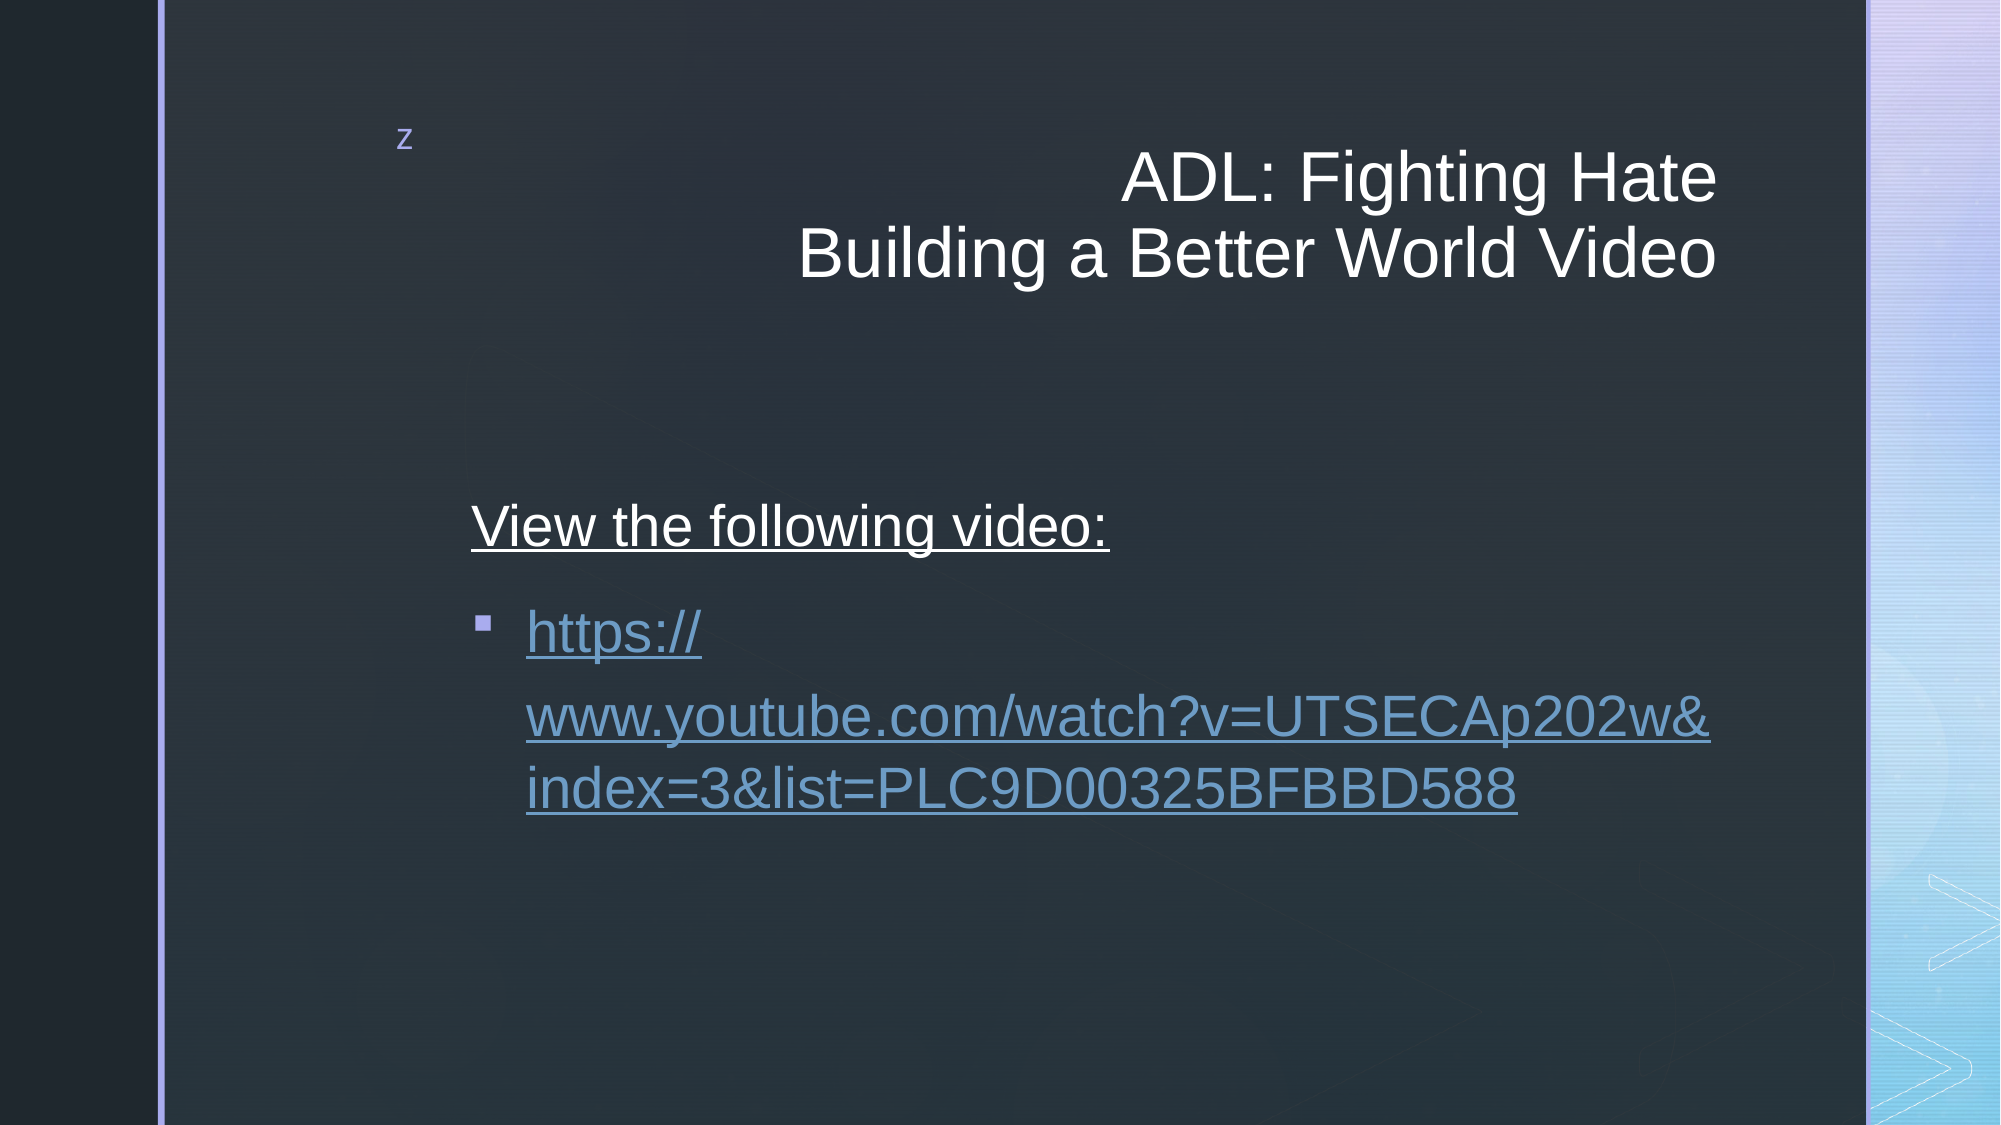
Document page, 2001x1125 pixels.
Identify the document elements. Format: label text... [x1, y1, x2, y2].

picture [1871, 0, 2001, 1125]
list View the following video: https://www.youtube.com/watch?v=UTSECAp202w&index=3&list=PLC9D00325BFBBD588 [454, 336, 1734, 993]
title ADL: Fighting Hate Building a Better World Video [428, 132, 1734, 310]
